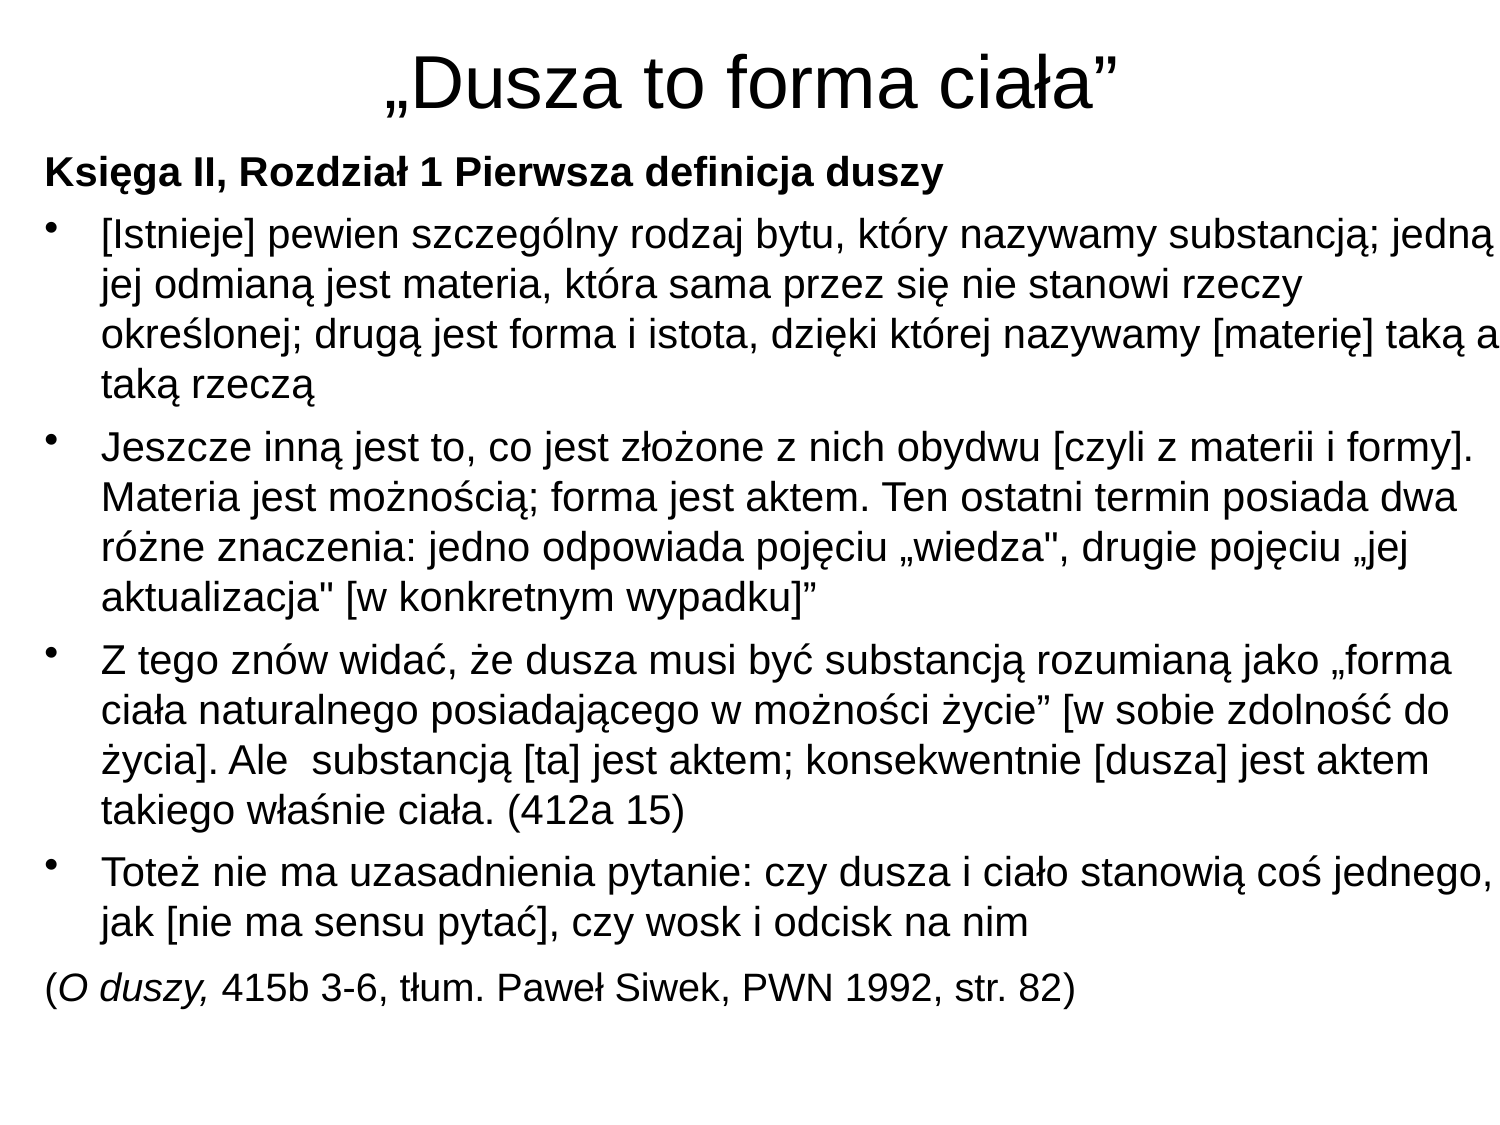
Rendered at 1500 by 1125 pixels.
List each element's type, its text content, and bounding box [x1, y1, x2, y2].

title „Dusza to forma ciała” [76, 0, 1427, 137]
list Księga II, Rozdział 1 Pierwsza definicja duszy [Istnieje] pewien szczególny rodzaj bytu, który nazywamy substancją; jedną jej odmianą jest materia, która sama przez się nie stanowi rzeczy określonej; drugą jest forma i istota, dzięki której nazywamy [materię] taką a taką rzeczą Jeszcze inną jest to, co jest złożone z nich obydwu [czyli z materii i formy]. Materia jest możnością; forma jest aktem. Ten ostatni termin posiada dwa różne znaczenia: jedno odpowiada pojęciu „wiedza", drugie pojęciu „jej aktualizacja" [w konkretnym wypadku]” Z tego znów widać, że dusza musi być substancją rozumianą jako „forma ciała naturalnego posiadającego w możności życie” [w sobie zdolność do życia]. Ale substancją [ta] jest aktem; konsekwentnie [dusza] jest aktem takiego właśnie ciała. (412a 15) Toteż nie ma uzasadnienia pytanie: czy dusza i ciało stanowią coś jednego, jak [nie ma sensu pytać], czy wosk i odcisk na nim (O duszy, 415b 3-6, tłum. Paweł Siwek, PWN 1992, str. 82) [29, 137, 1500, 1066]
